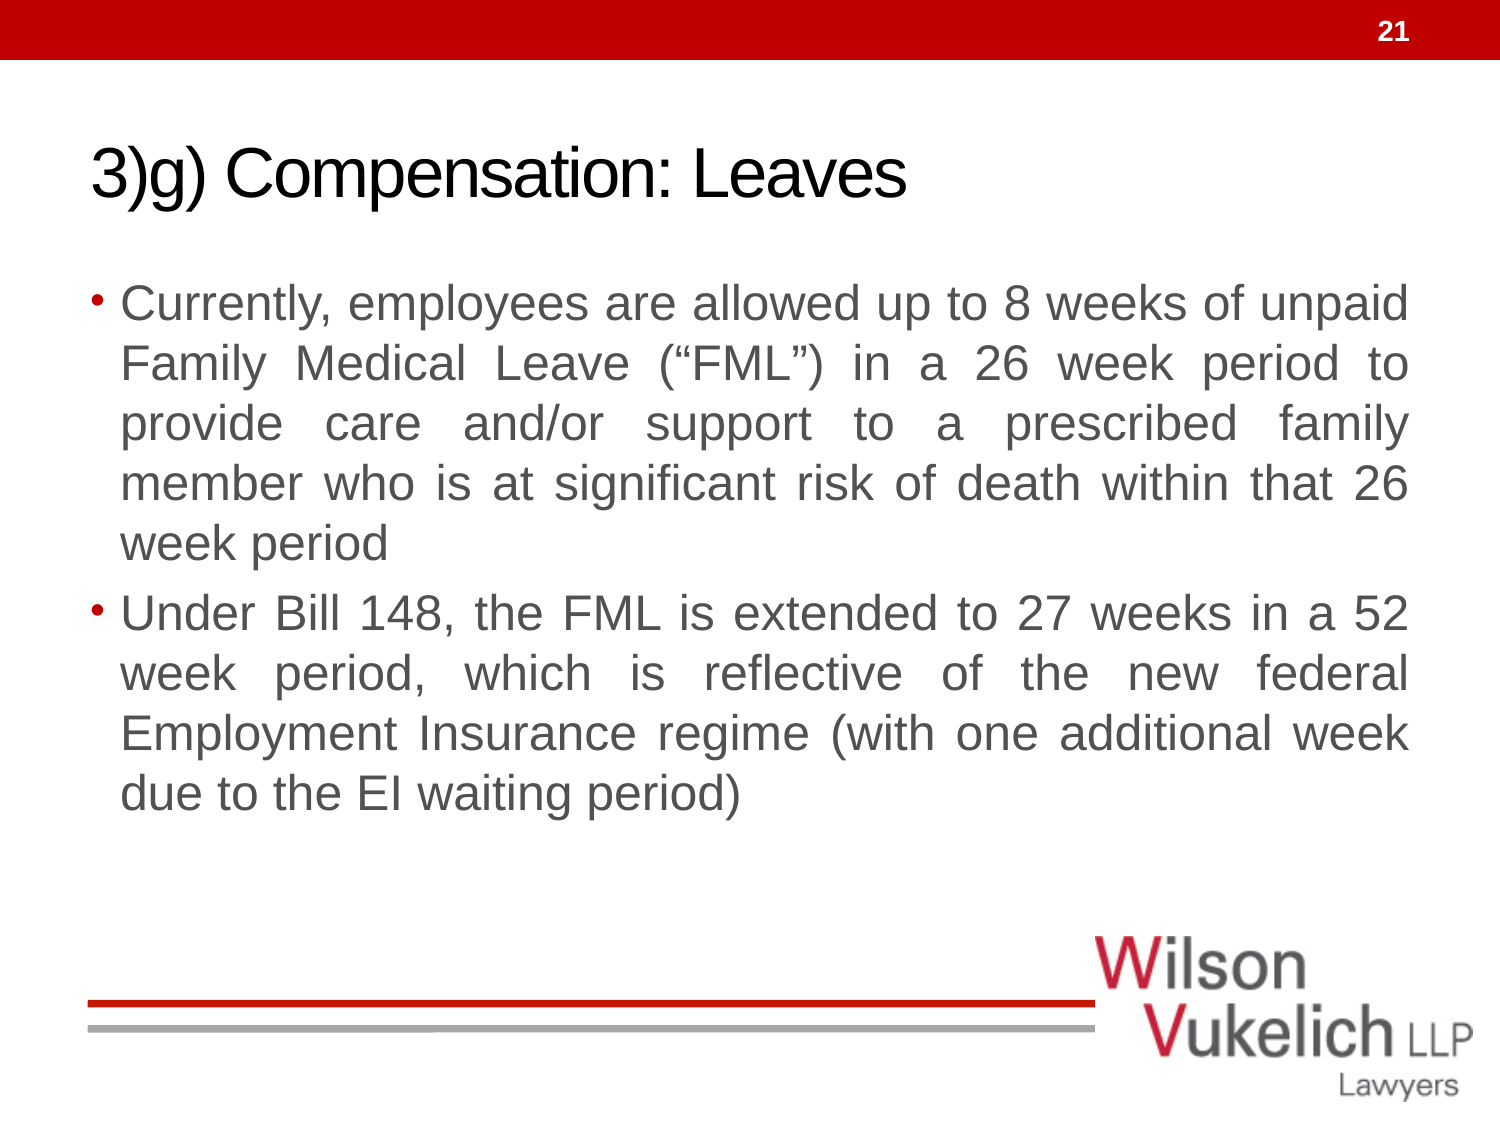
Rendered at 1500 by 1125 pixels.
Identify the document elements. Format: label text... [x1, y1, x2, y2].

slide_number 21 [1250, 3, 1425, 57]
list Currently, employees are allowed up to 8 weeks of unpaid Family Medical Leave (“FML”) in a 26 week period to provide care and/or support to a prescribed family member who is at significant risk of death within that 26 week period Under Bill 148, the FML is extended to 27 weeks in a 52 week period, which is reflective of the new federal Employment Insurance regime (with one additional week due to the EI waiting period) [75, 262, 1425, 937]
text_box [87, 936, 1473, 1103]
title 3)g) Compensation: Leaves [75, 87, 1425, 250]
